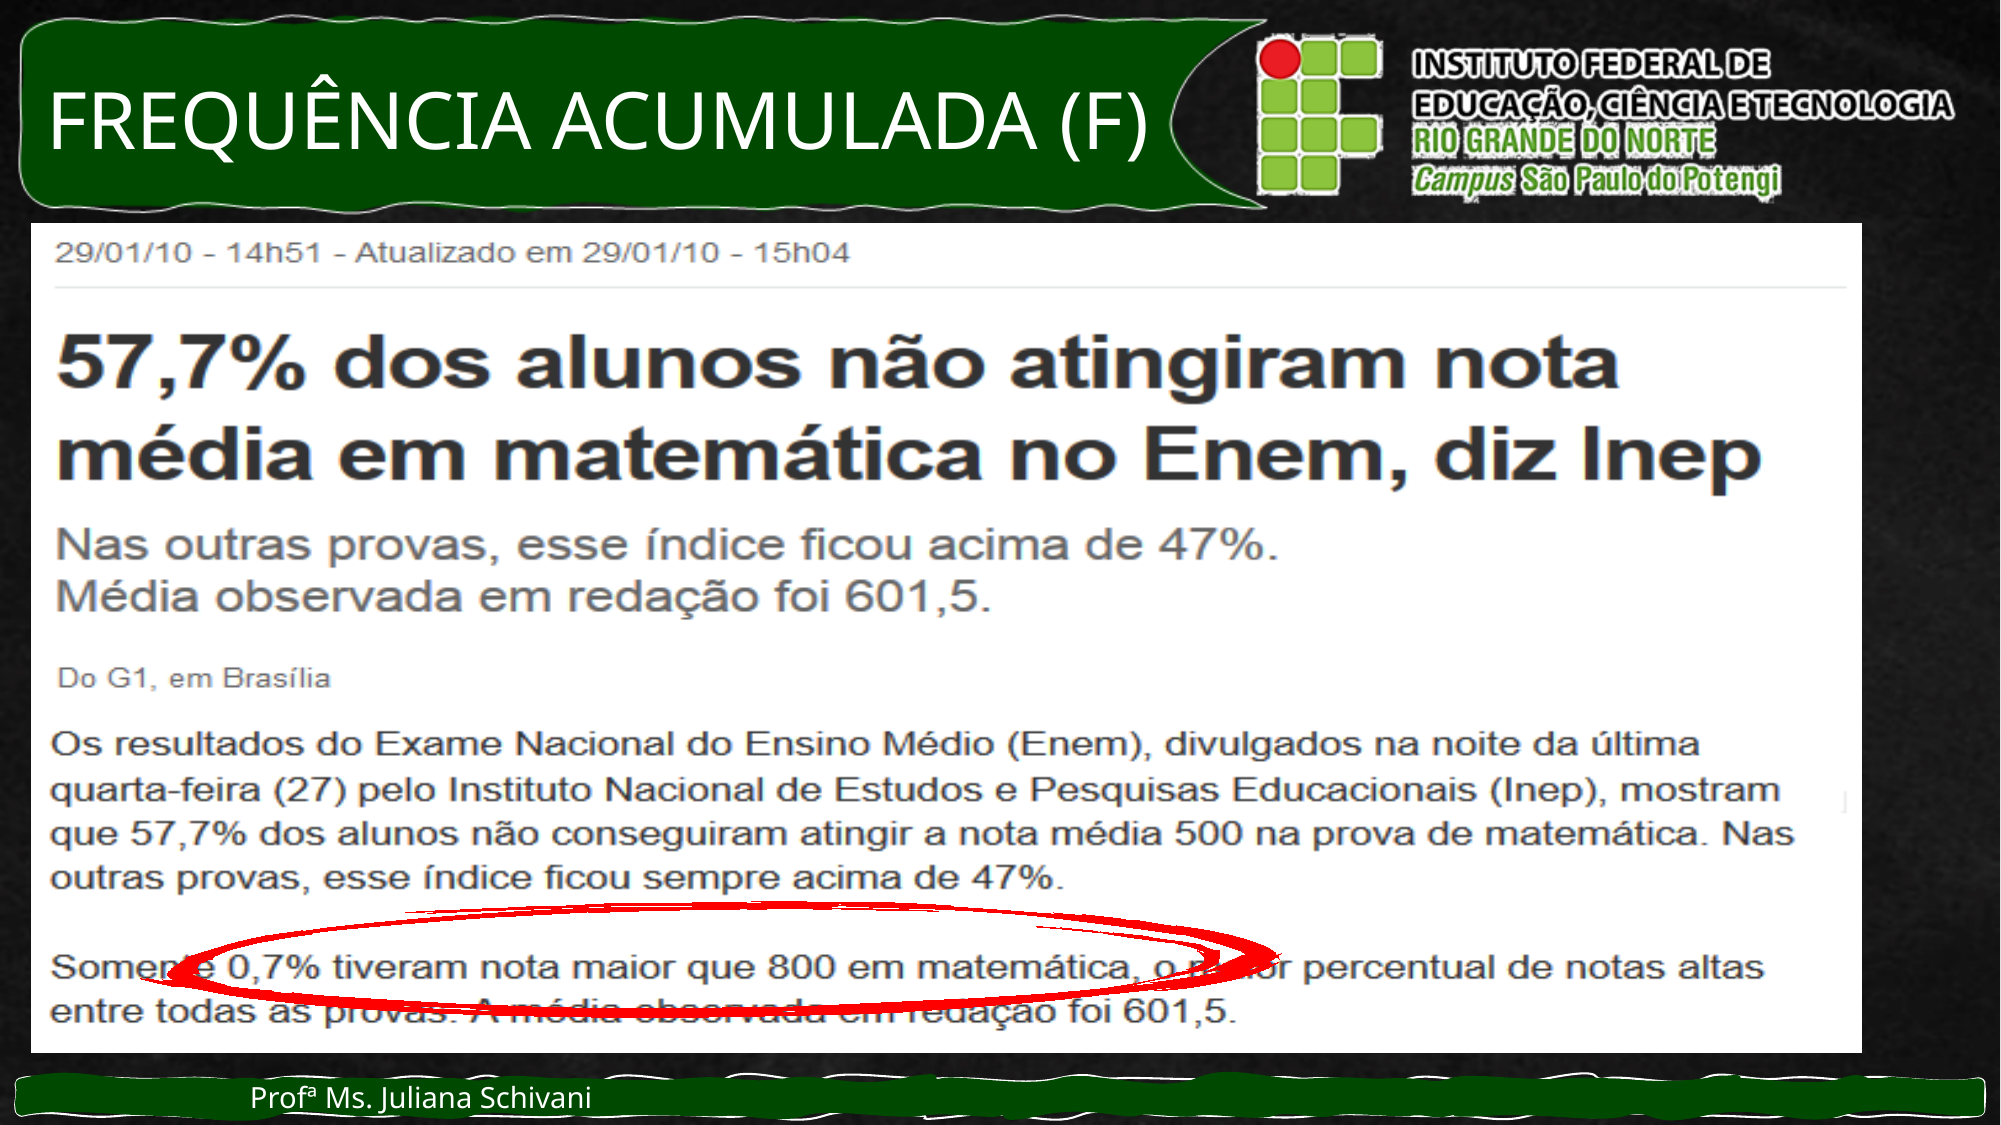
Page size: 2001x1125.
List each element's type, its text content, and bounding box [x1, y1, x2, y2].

text_box Profª Ms. Juliana Schivani [14, 1071, 1987, 1121]
title FREQUÊNCIA ACUMULADA (F) [31, 53, 1196, 194]
picture [0, 0, 2001, 1125]
